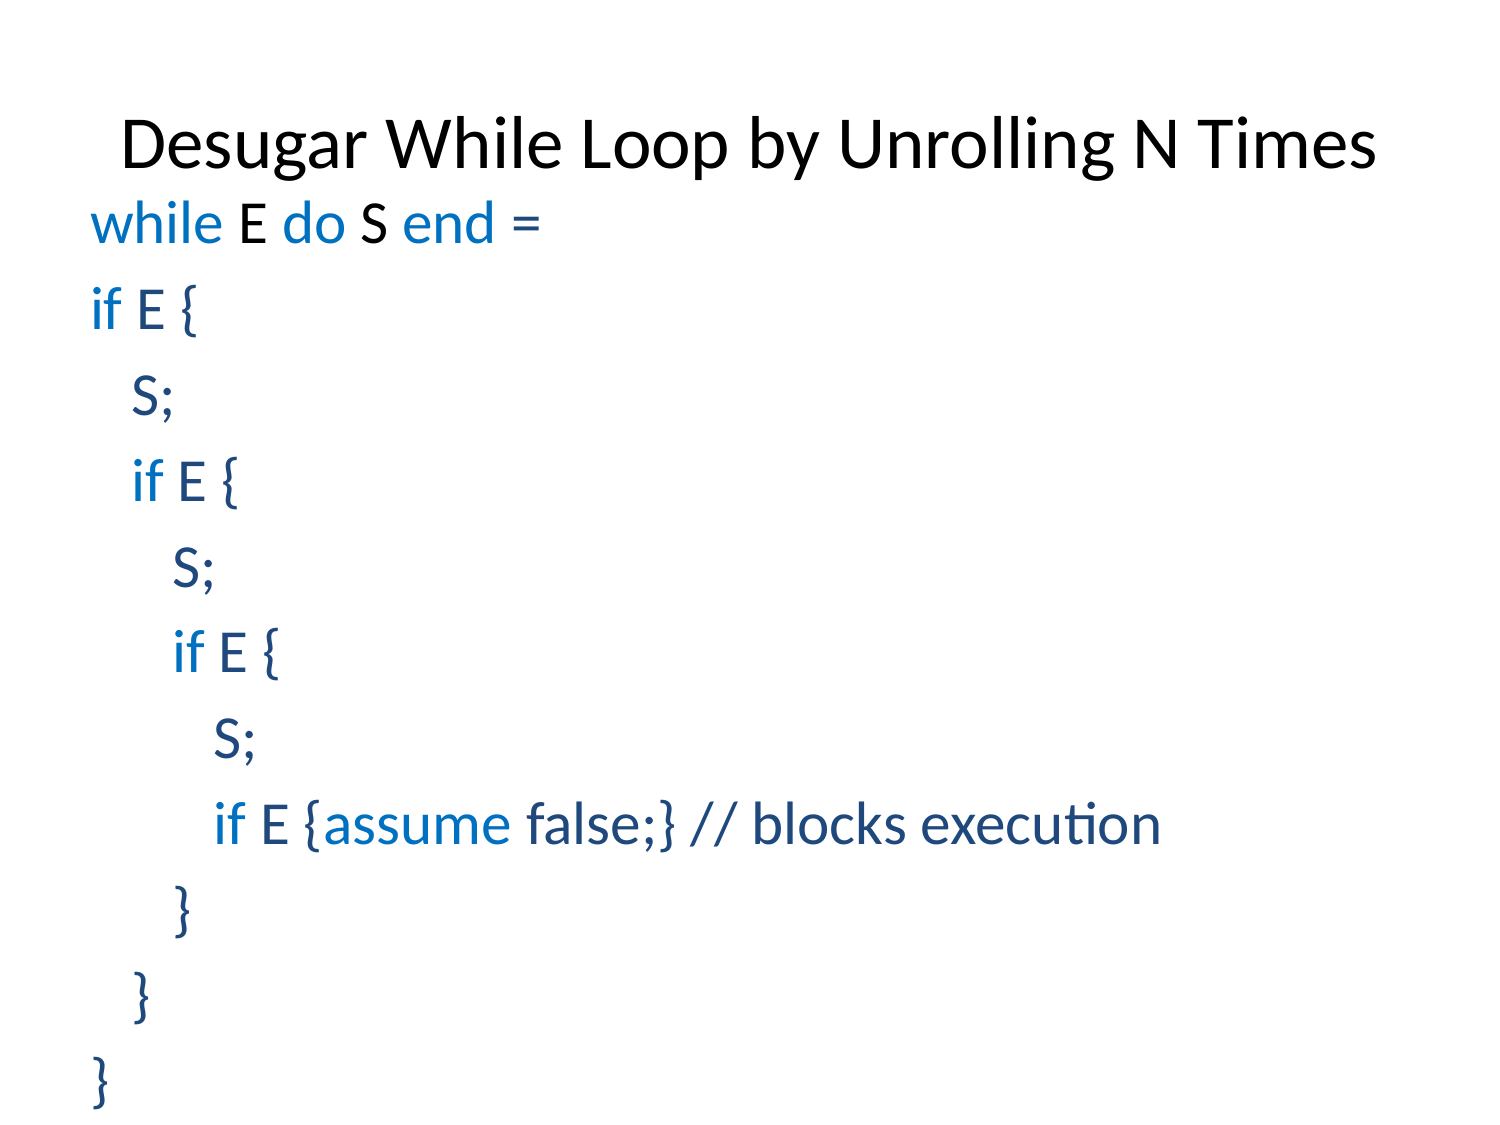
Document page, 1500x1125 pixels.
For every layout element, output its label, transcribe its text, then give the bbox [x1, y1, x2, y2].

title Desugar While Loop by Unrolling N Times [75, 45, 1425, 174]
list while E do S end = if E { S; if E { S; if E { S; if E {assume false;} // blocks execution } } } [75, 174, 1425, 1125]
